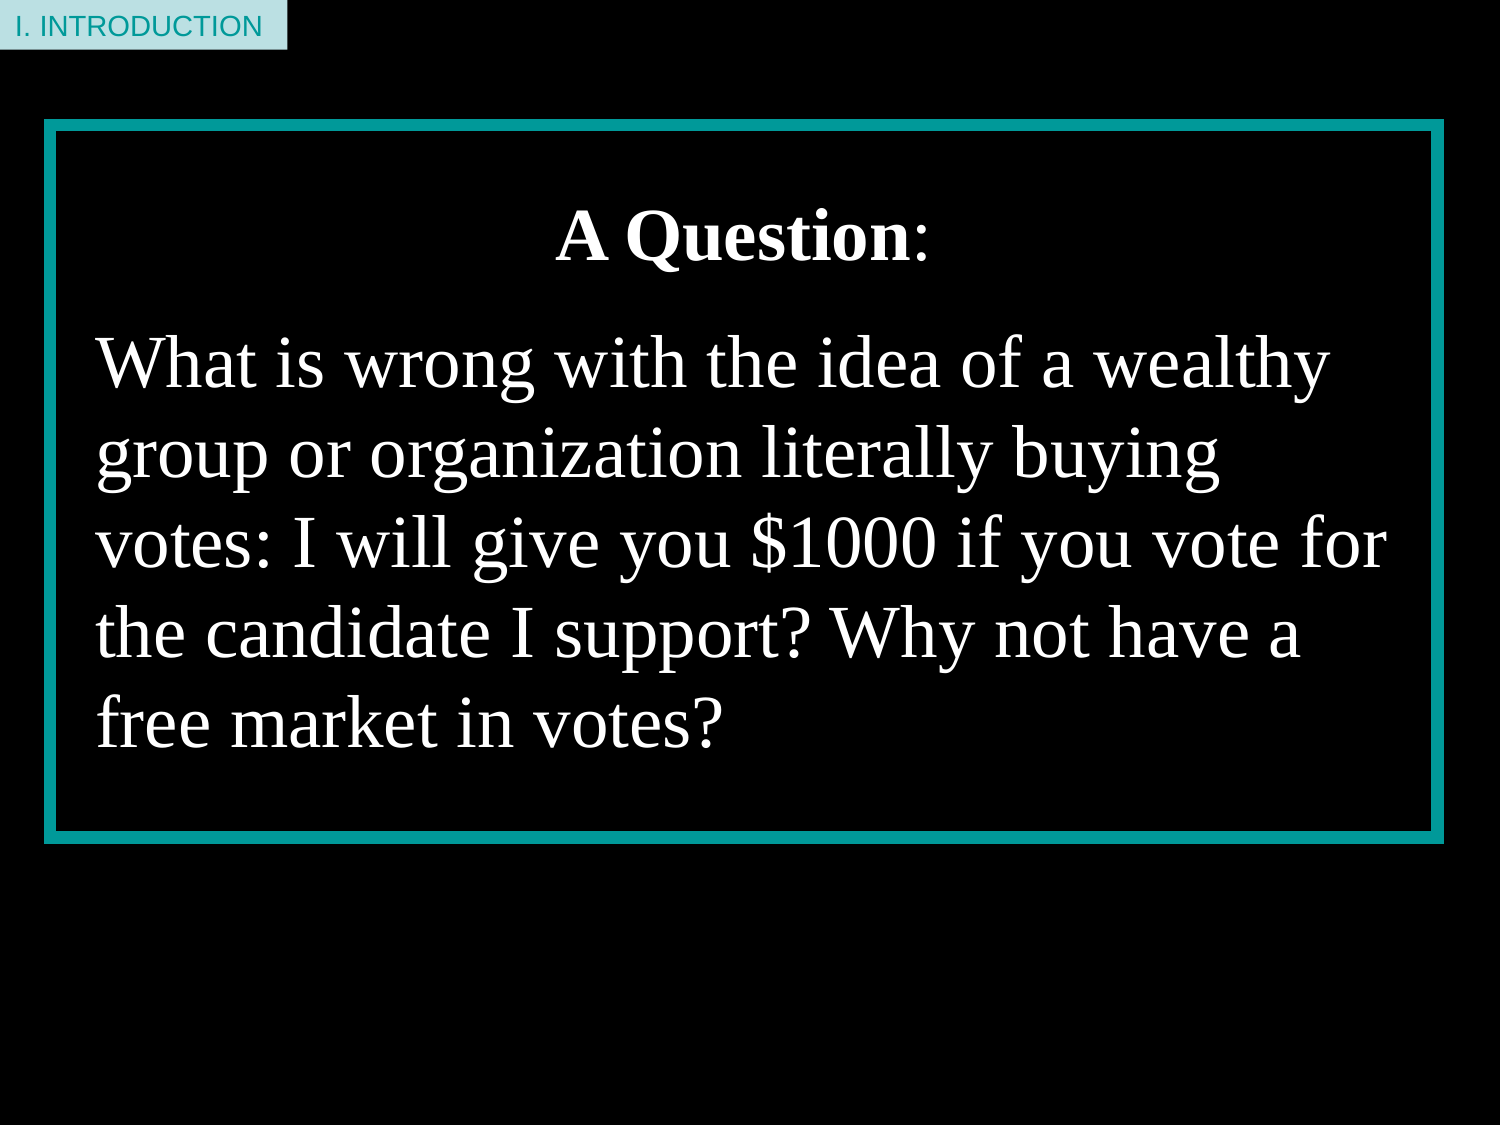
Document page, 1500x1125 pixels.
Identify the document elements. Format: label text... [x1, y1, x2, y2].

text_box I. INTRODUCTION [0, 0, 288, 50]
text_box A Question: What is wrong with the idea of a wealthy group or organization literally buying votes: I will give you $1000 if you vote for the candidate I support? Why not have a free market in votes? [50, 125, 1438, 838]
